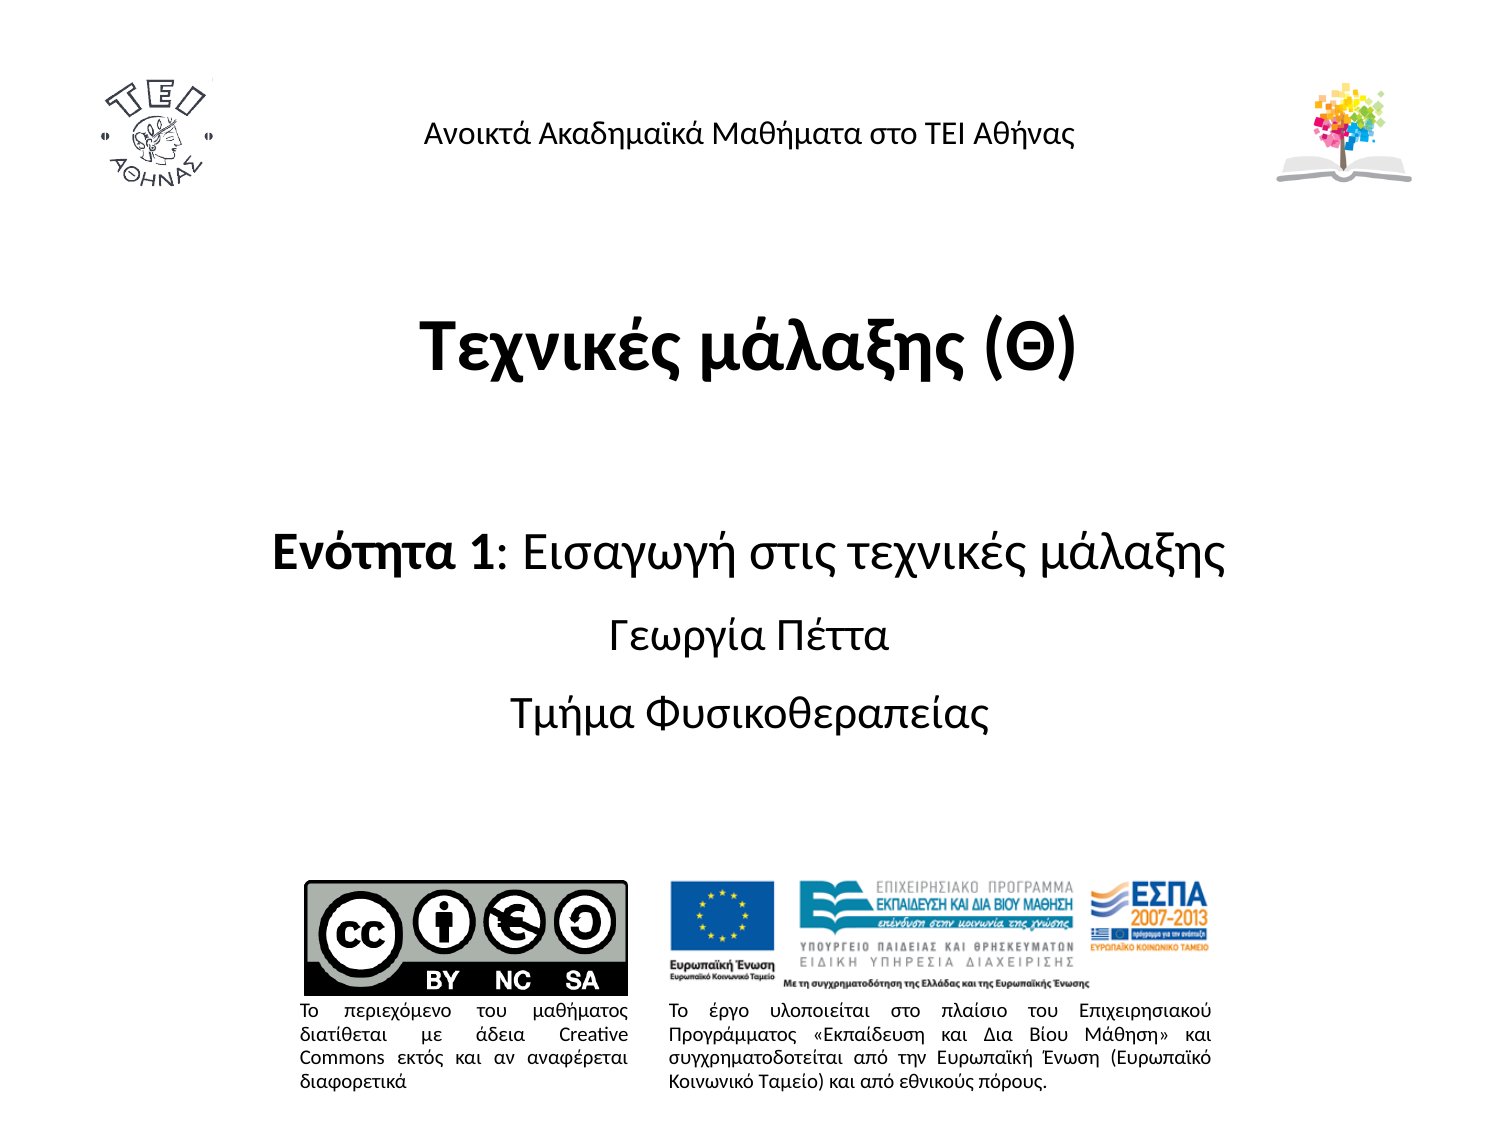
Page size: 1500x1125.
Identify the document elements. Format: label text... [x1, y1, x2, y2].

picture [303, 880, 628, 996]
subtitle Ενότητα 1: Εισαγωγή στις τεχνικές μάλαξης Γεωργία Πέττα Τμήμα Φυσικοθεραπείας [224, 507, 1275, 796]
picture [663, 880, 1213, 999]
table_header Το περιεχόμενο του μαθήματος διατίθεται με άδεια Creative Commons εκτός και αν αναφέρεται διαφορετικά [289, 999, 640, 1125]
picture [100, 77, 213, 193]
picture [1273, 77, 1414, 185]
table_header Το έργο υλοποιείται στο πλαίσιο του Επιχειρησιακού Προγράμματος «Εκπαίδευση και Δια Βίου Μάθηση» και συγχρηματοδοτείται από την Ευρωπαϊκή Ένωση (Ευρωπαϊκό Κοινωνικό Ταμείο) και από εθνικούς πόρους. [640, 999, 1223, 1125]
text_box Ανοικτά Ακαδημαϊκά Μαθήματα στο ΤΕΙ Αθήνας [217, 103, 1268, 159]
title Τεχνικές μάλαξης (Θ) [112, 219, 1388, 461]
